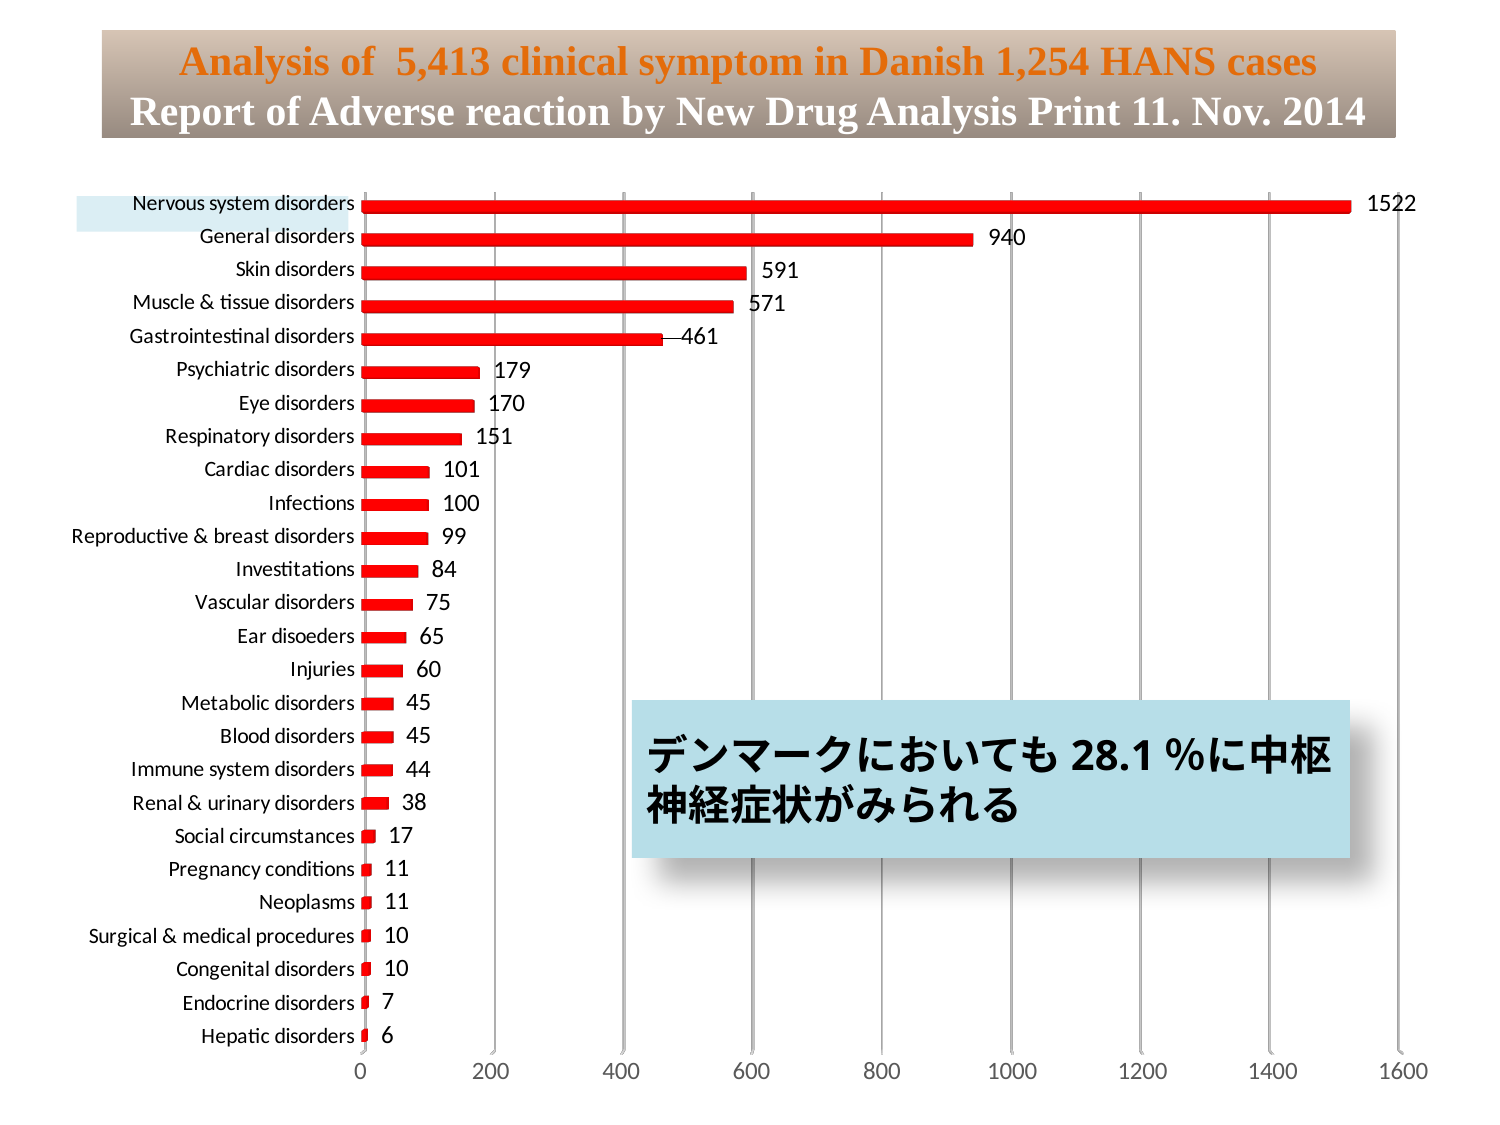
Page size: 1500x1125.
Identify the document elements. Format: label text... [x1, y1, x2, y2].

title Analysis of 5,413 clinical symptom in Danish 1,254 HANS cases Report of Adverse reaction by New Drug Analysis Print 11. Nov. 2014 [101, 30, 1396, 138]
chart [23, 169, 1477, 1105]
